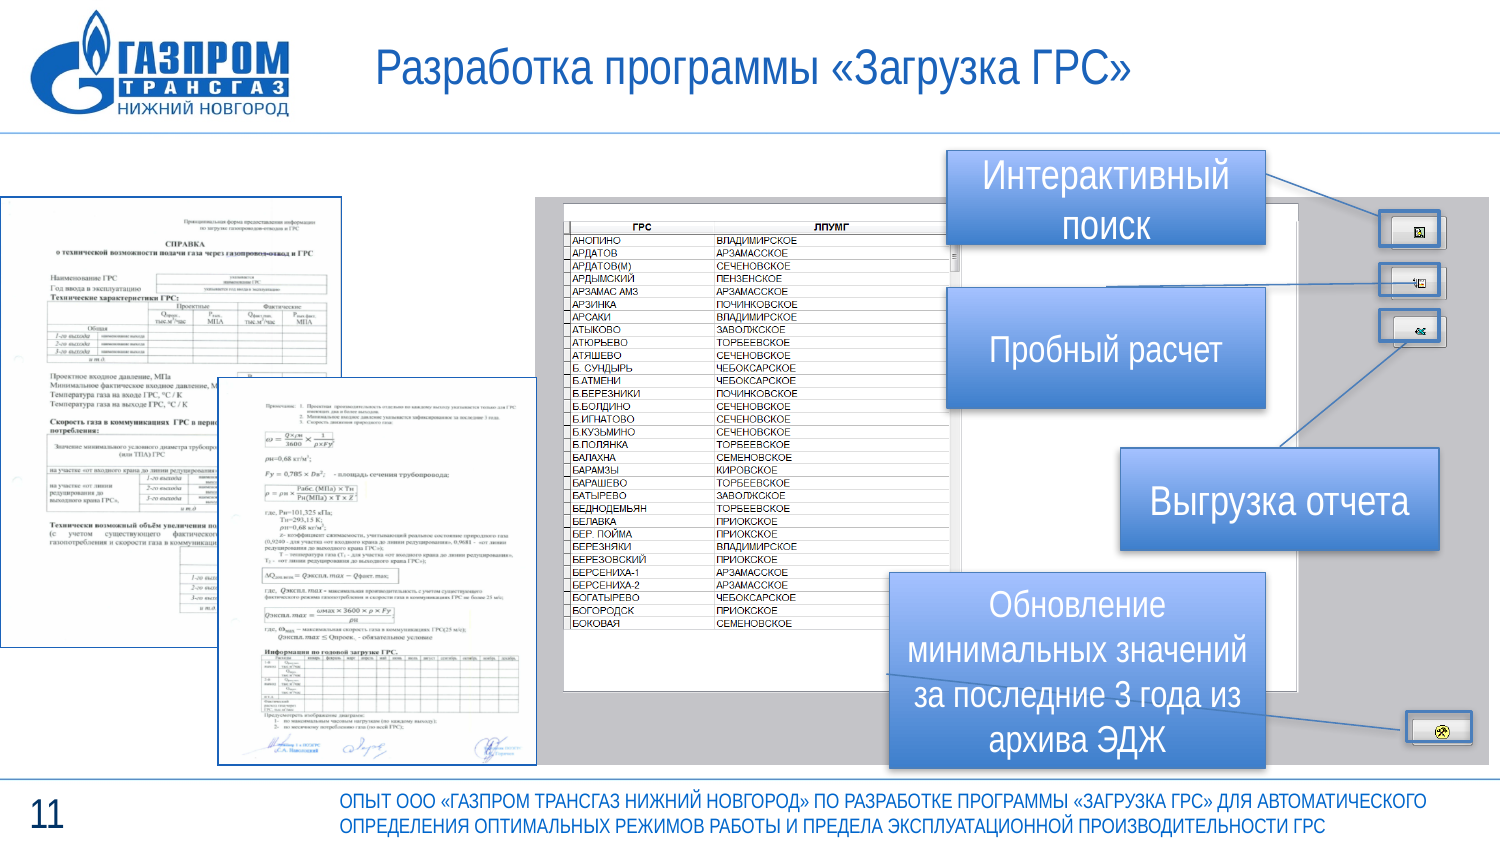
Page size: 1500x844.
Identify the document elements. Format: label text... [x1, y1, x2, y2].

text_box Интерактивный поиск [946, 150, 1325, 195]
text_box ОПЫТ ООО «ГАЗПРОМ ТРАНСГАЗ НИЖНИЙ НОВГОРОД» ПО РАЗРАБОТКЕ ПРОГРАММЫ «ЗАГРУЗКА ГРС» ДЛЯ АВТОМАТИЧЕСКОГО ОПРЕДЕЛЕНИЯ ОПТИМАЛЬНЫХ РЕЖИМОВ РАБОТЫ И ПРЕДЕЛА ЭКСПЛУАТАЦИОННОЙ ПРОИЗВОДИТЕЛЬНОСТИ ГРС [324, 780, 1483, 844]
title Разработка программы «Загрузка ГРС» [360, 7, 1485, 123]
picture [0, 0, 1500, 844]
text_box 11 [0, 780, 313, 844]
